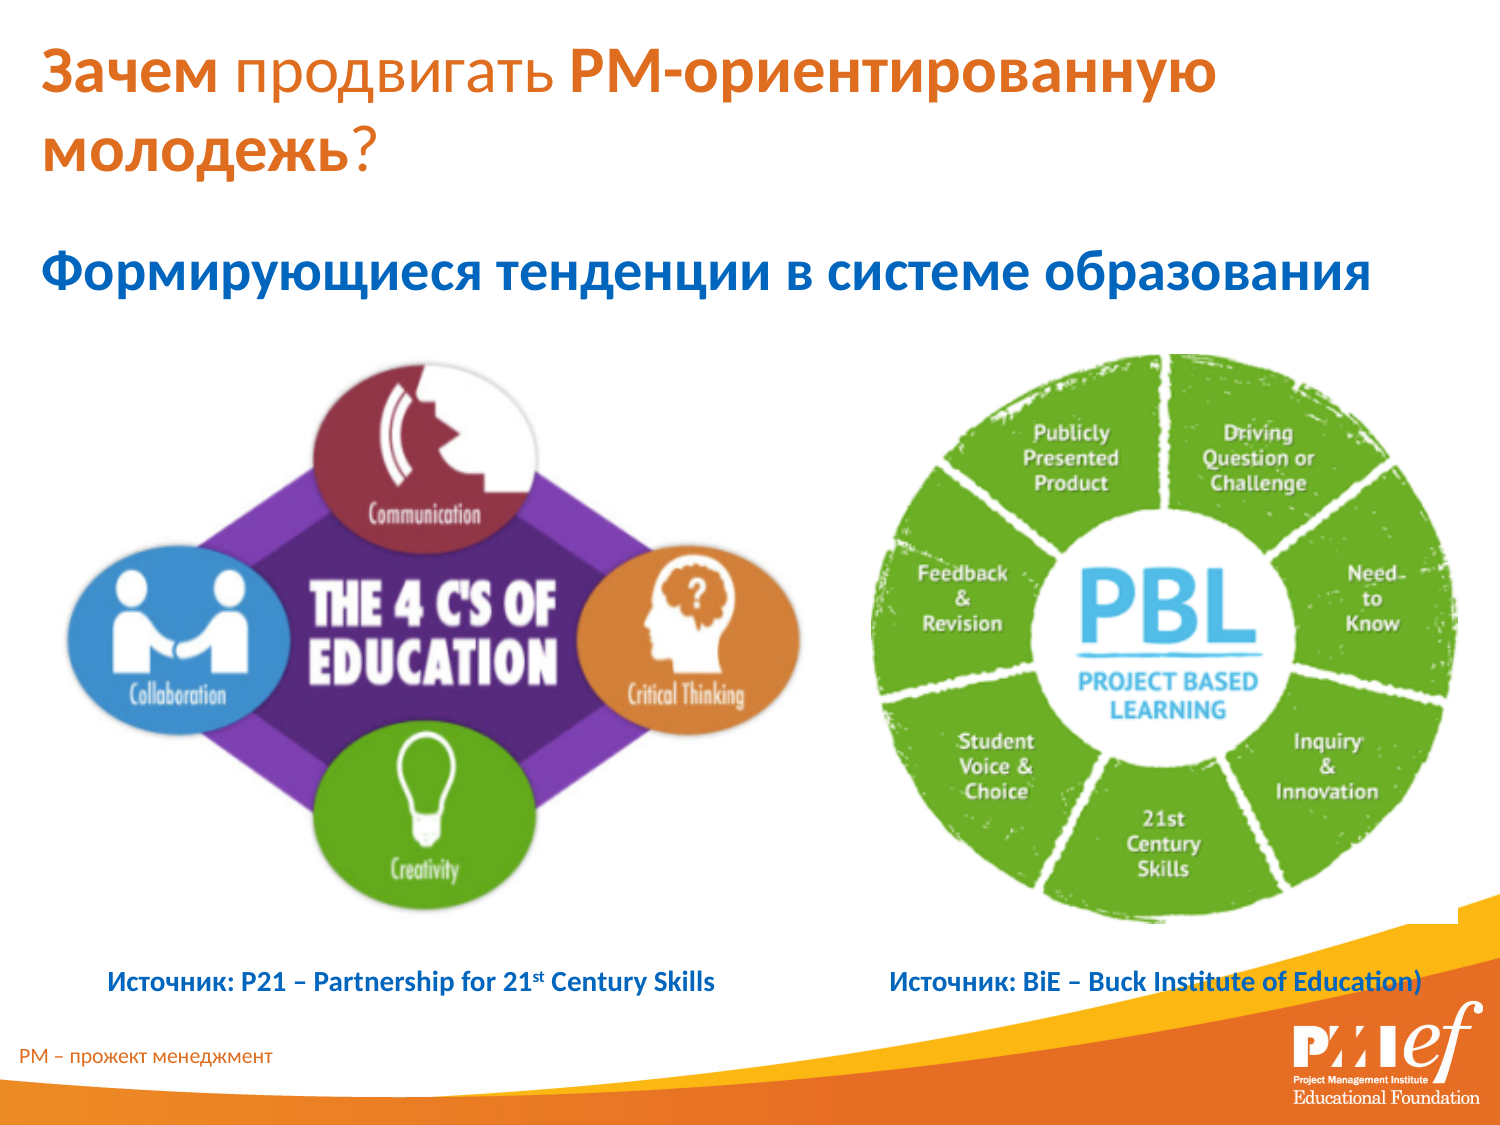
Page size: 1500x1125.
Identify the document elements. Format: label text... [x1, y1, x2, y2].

picture [0, 0, 1500, 1125]
list Формирующиеся тенденции в системе образования [41, 231, 1439, 1007]
text_box Источник: P21 – Partnership for 21st Century Skills [92, 954, 731, 1005]
text_box Источник: BiE – Buck Institute of Education) [874, 955, 1438, 1005]
title Зачем продвигать PM-ориентированную молодежь? [41, 30, 1458, 180]
text_box PM – прожект менеджмент [19, 1037, 300, 1072]
